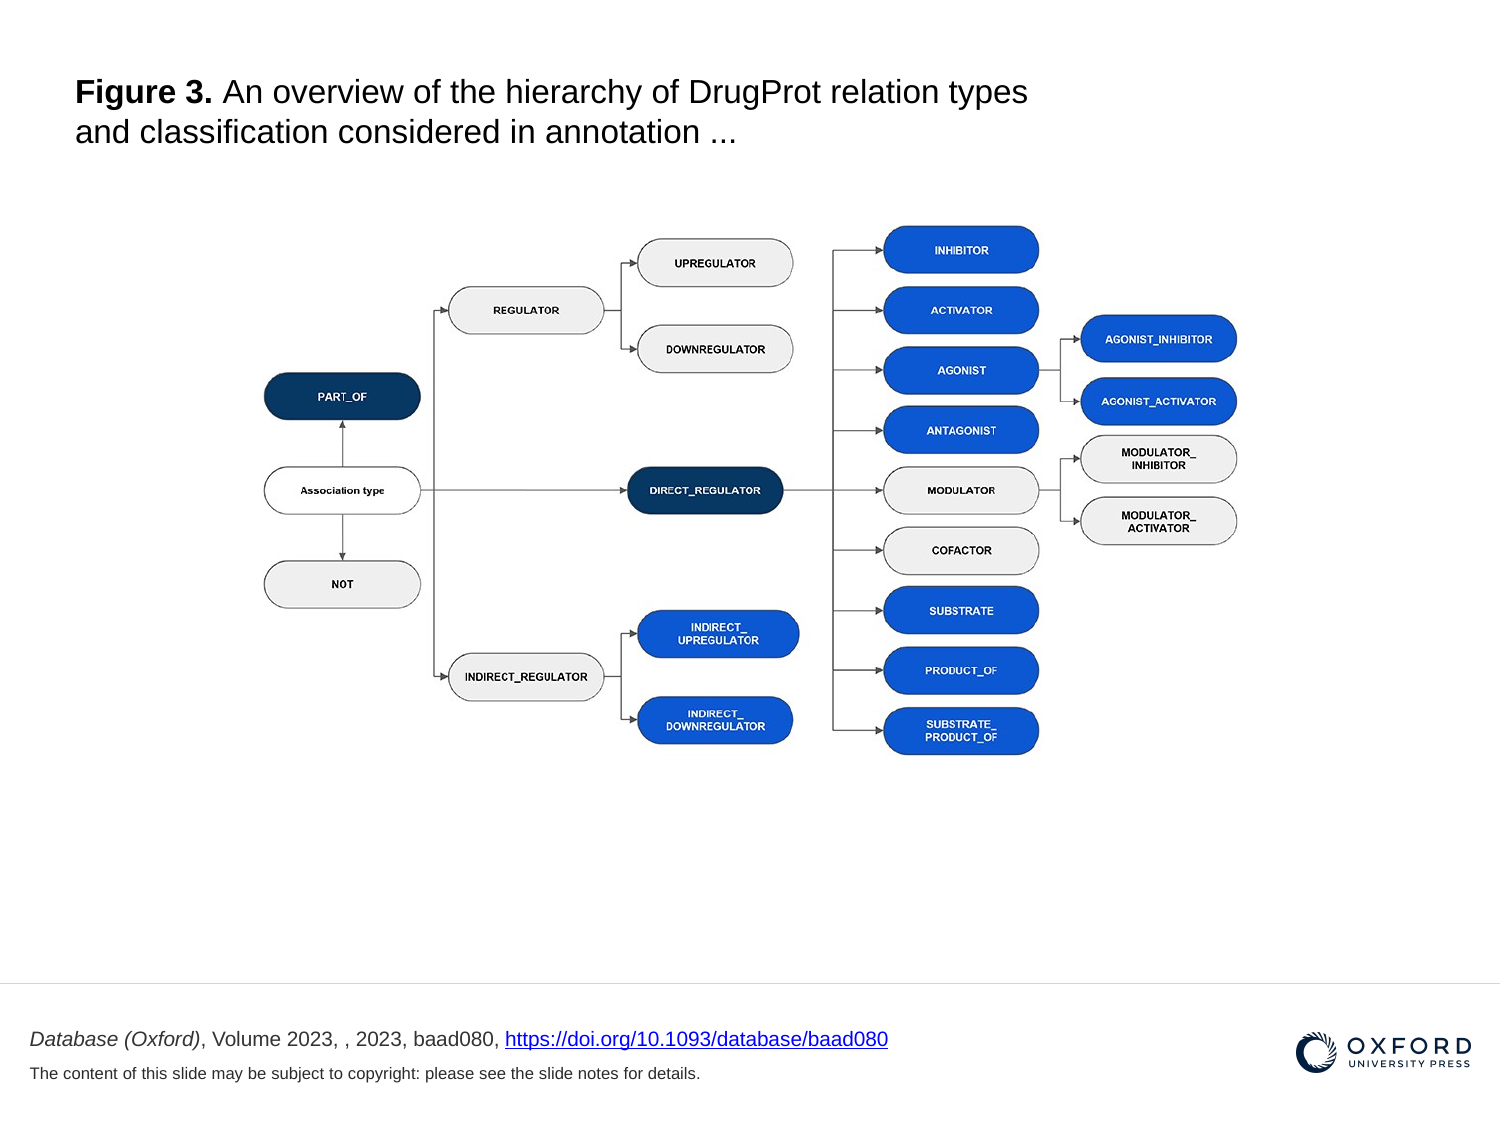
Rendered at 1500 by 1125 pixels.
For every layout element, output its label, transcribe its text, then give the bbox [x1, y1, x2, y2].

picture [1296, 1032, 1471, 1073]
footer Database (Oxford), Volume 2023, , 2023, baad080, https://doi.org/10.1093/database/baad080 The content of this slide may be subject to copyright: please see the slide notes for details. [0, 983, 1260, 1125]
title Figure 3. An overview of the hierarchy of DrugProt relation types and classification considered in annotation ... [75, 69, 1078, 171]
picture [262, 224, 1238, 756]
